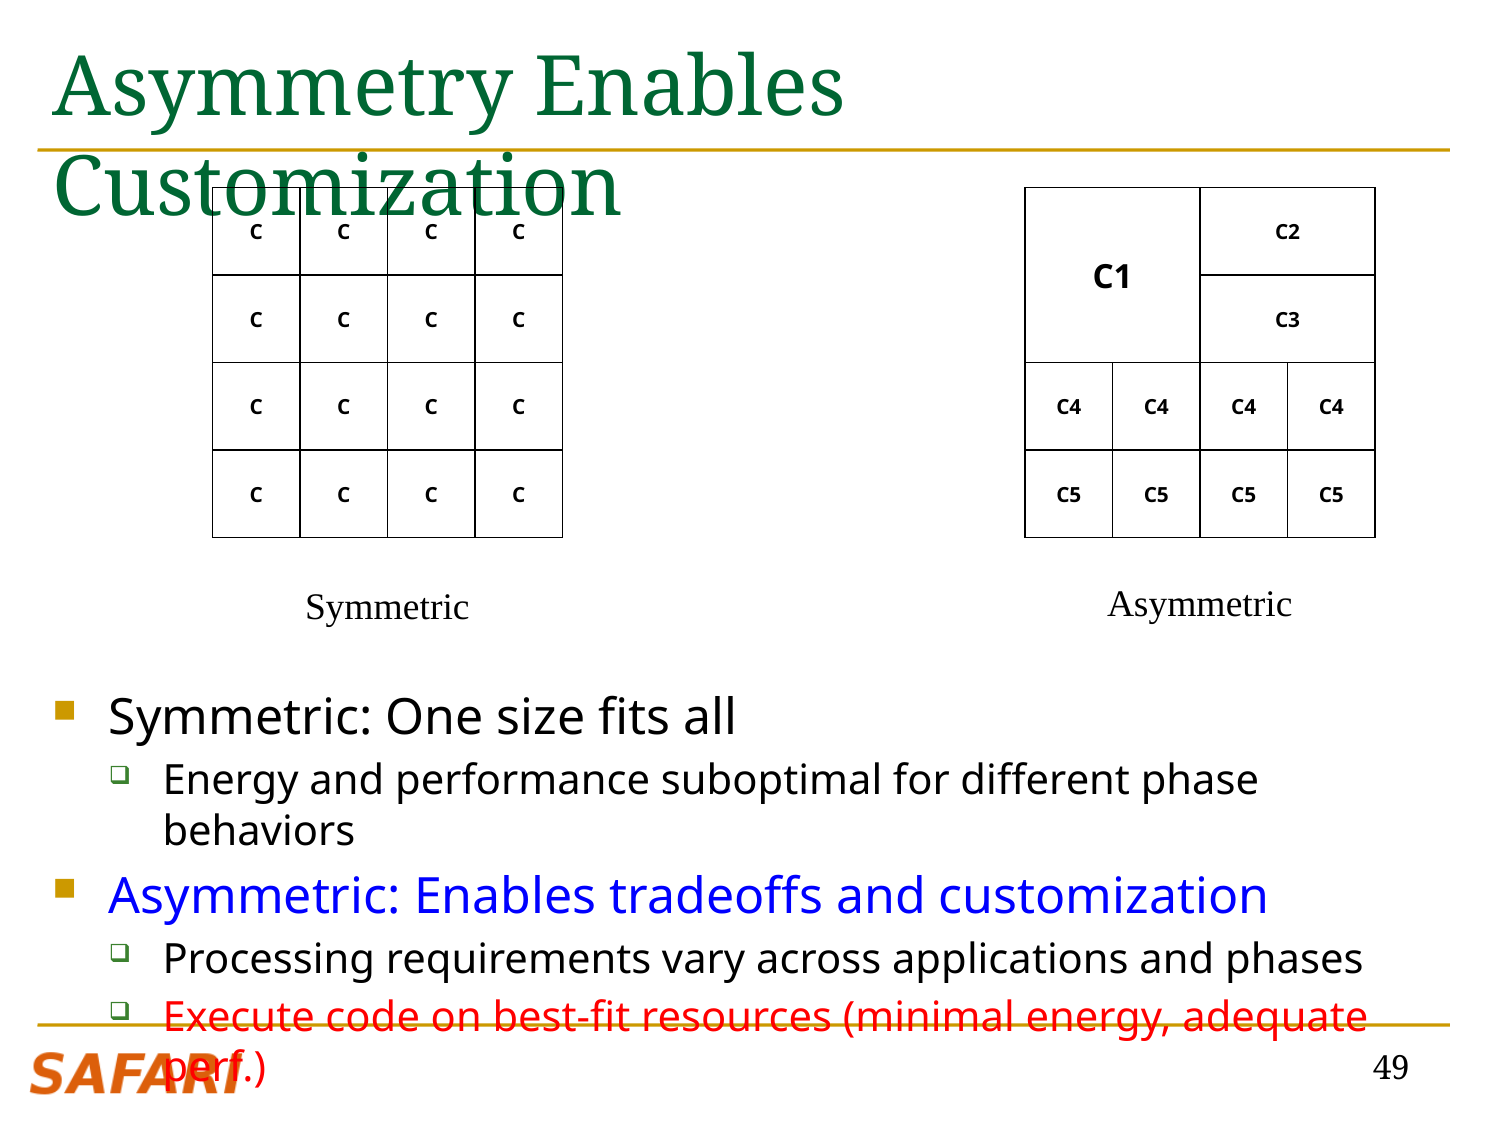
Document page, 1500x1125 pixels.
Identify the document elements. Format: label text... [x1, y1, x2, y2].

list Symmetric: One size fits all Energy and performance suboptimal for different phase behaviors Asymmetric: Enables tradeoffs and customization Processing requirements vary across applications and phases Execute code on best-fit resources (minimal energy, adequate perf.) [37, 187, 1450, 988]
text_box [1024, 187, 1376, 633]
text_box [212, 187, 563, 636]
slide_number 49 [1074, 1023, 1426, 1100]
picture [28, 1042, 250, 1107]
title Asymmetry Enables Customization [37, 24, 1450, 149]
